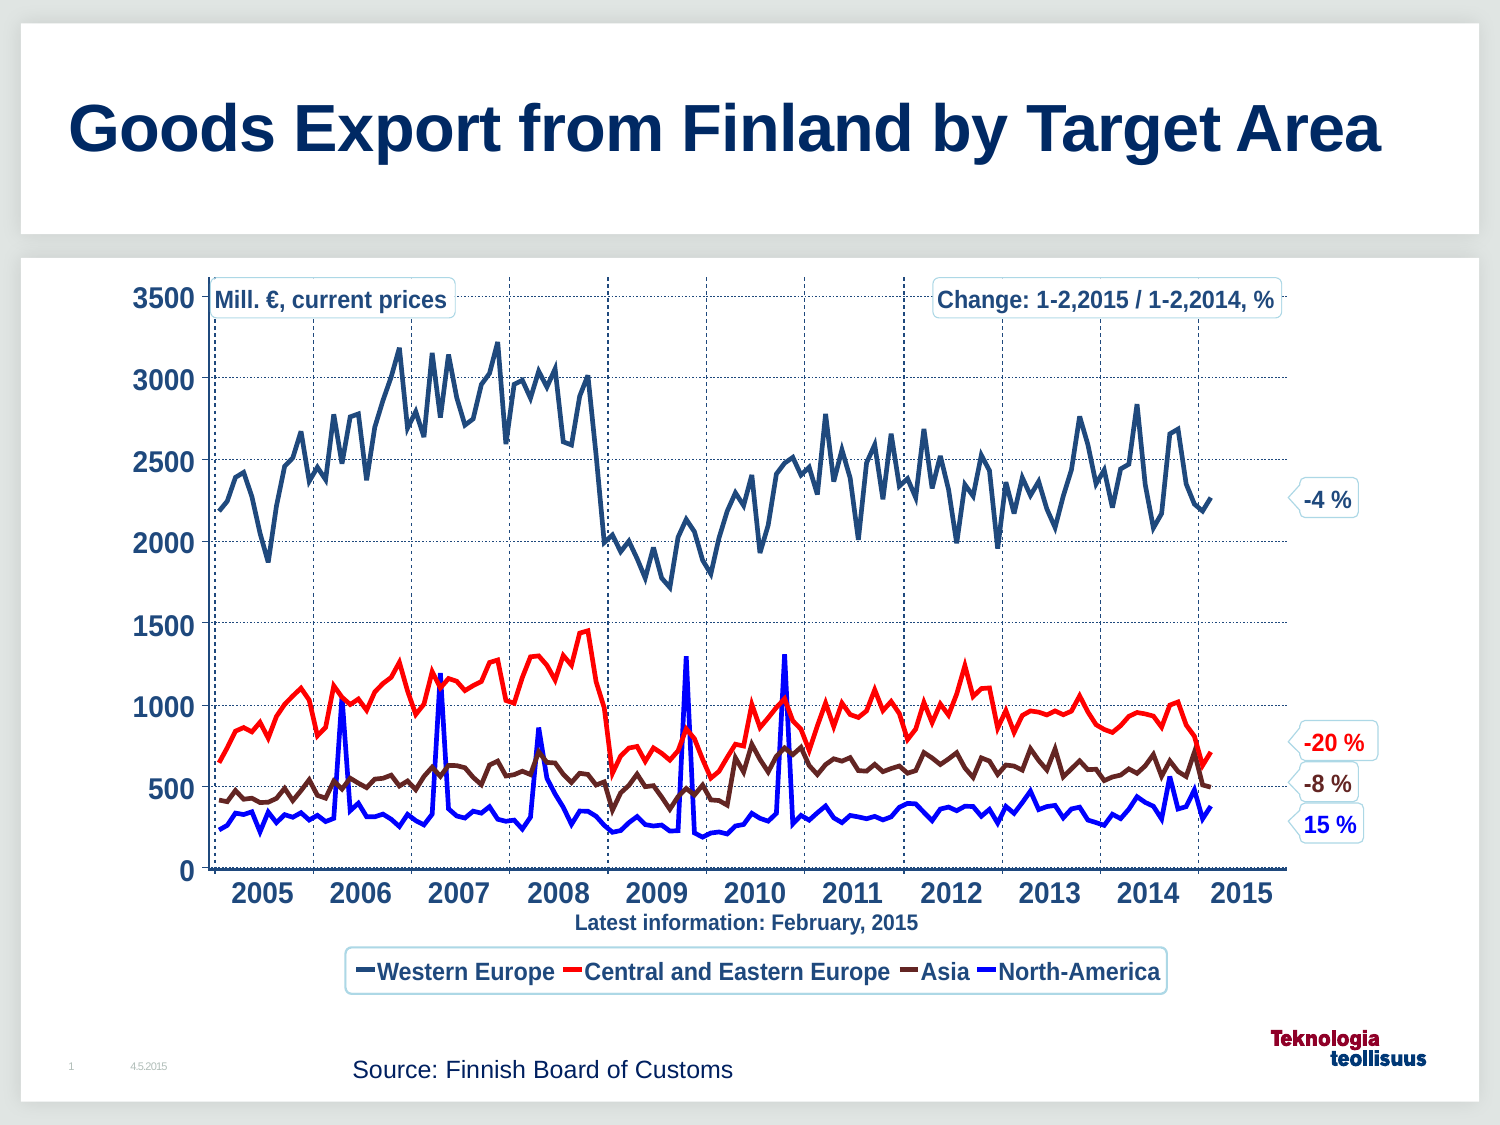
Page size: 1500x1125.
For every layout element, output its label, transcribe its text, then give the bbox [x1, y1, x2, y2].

title Goods Export from Finland by Target Area [62, 46, 1438, 211]
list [124, 266, 1389, 1012]
text_box Source: Finnish Board of Customs [336, 1045, 1223, 1092]
slide_number 1 [62, 1054, 125, 1079]
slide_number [125, 1054, 313, 1079]
